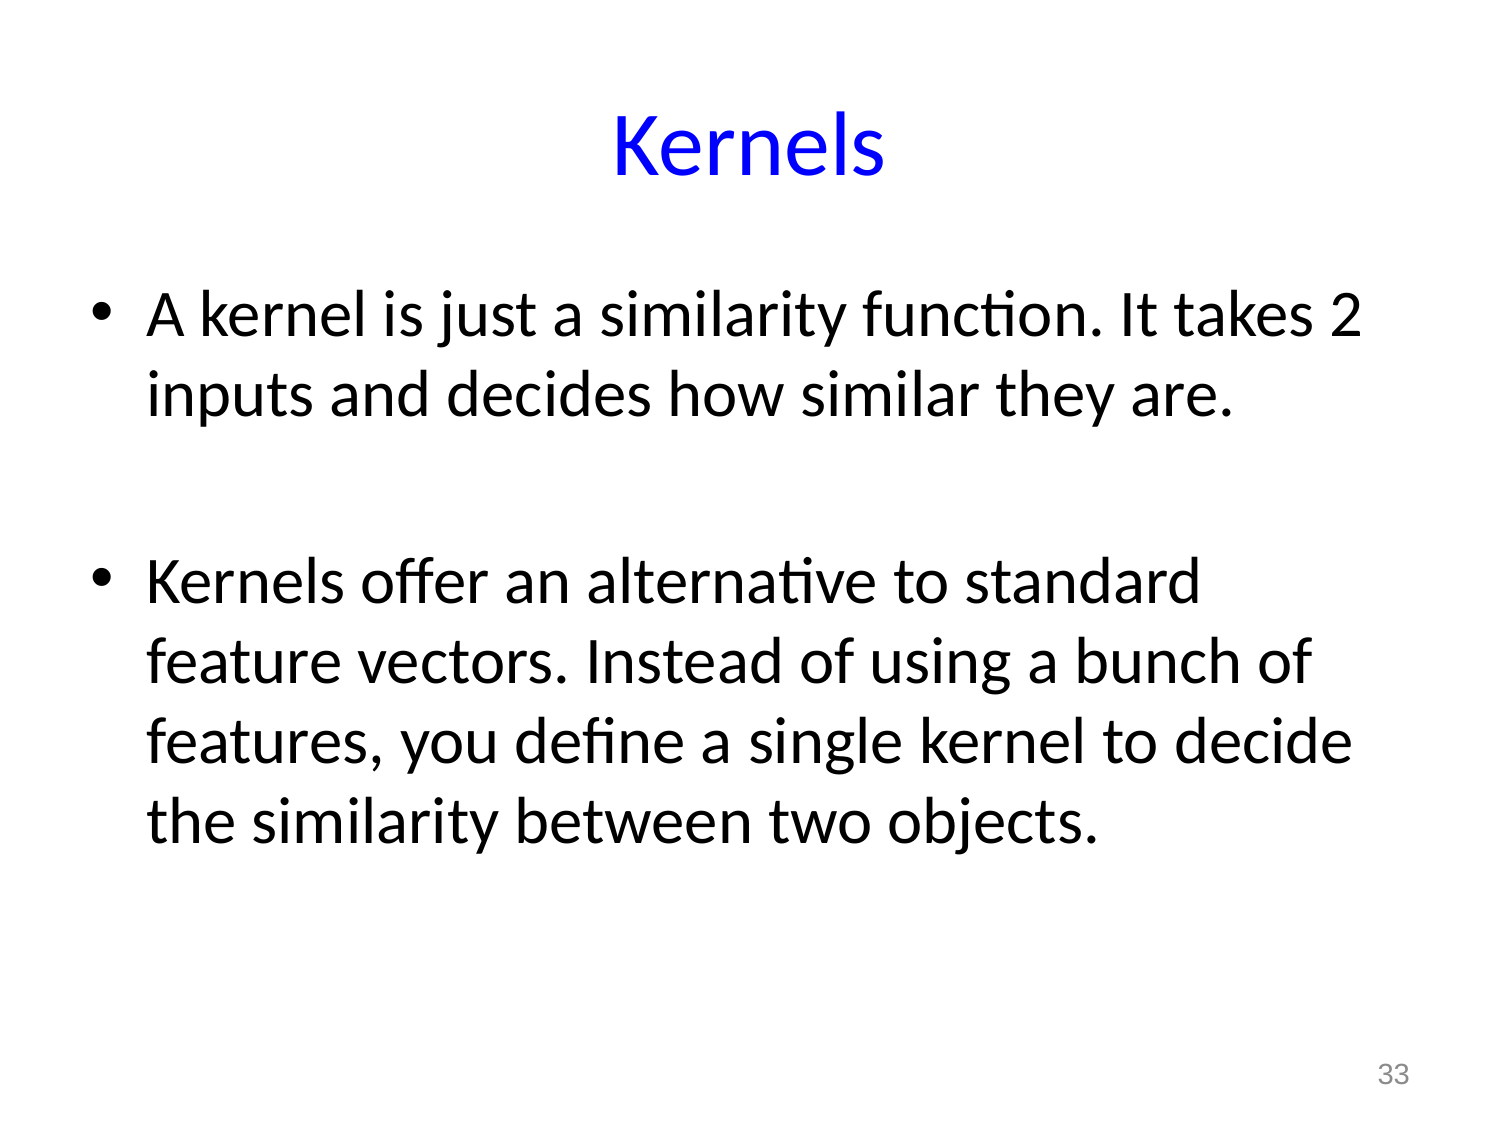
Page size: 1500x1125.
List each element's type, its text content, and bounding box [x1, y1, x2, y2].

title Kernels [75, 45, 1425, 233]
slide_number 33 [1074, 1042, 1425, 1103]
list A kernel is just a similarity function. It takes 2 inputs and decides how similar they are. Kernels offer an alternative to standard feature vectors. Instead of using a bunch of features, you define a single kernel to decide the similarity between two objects. [75, 262, 1425, 1005]
